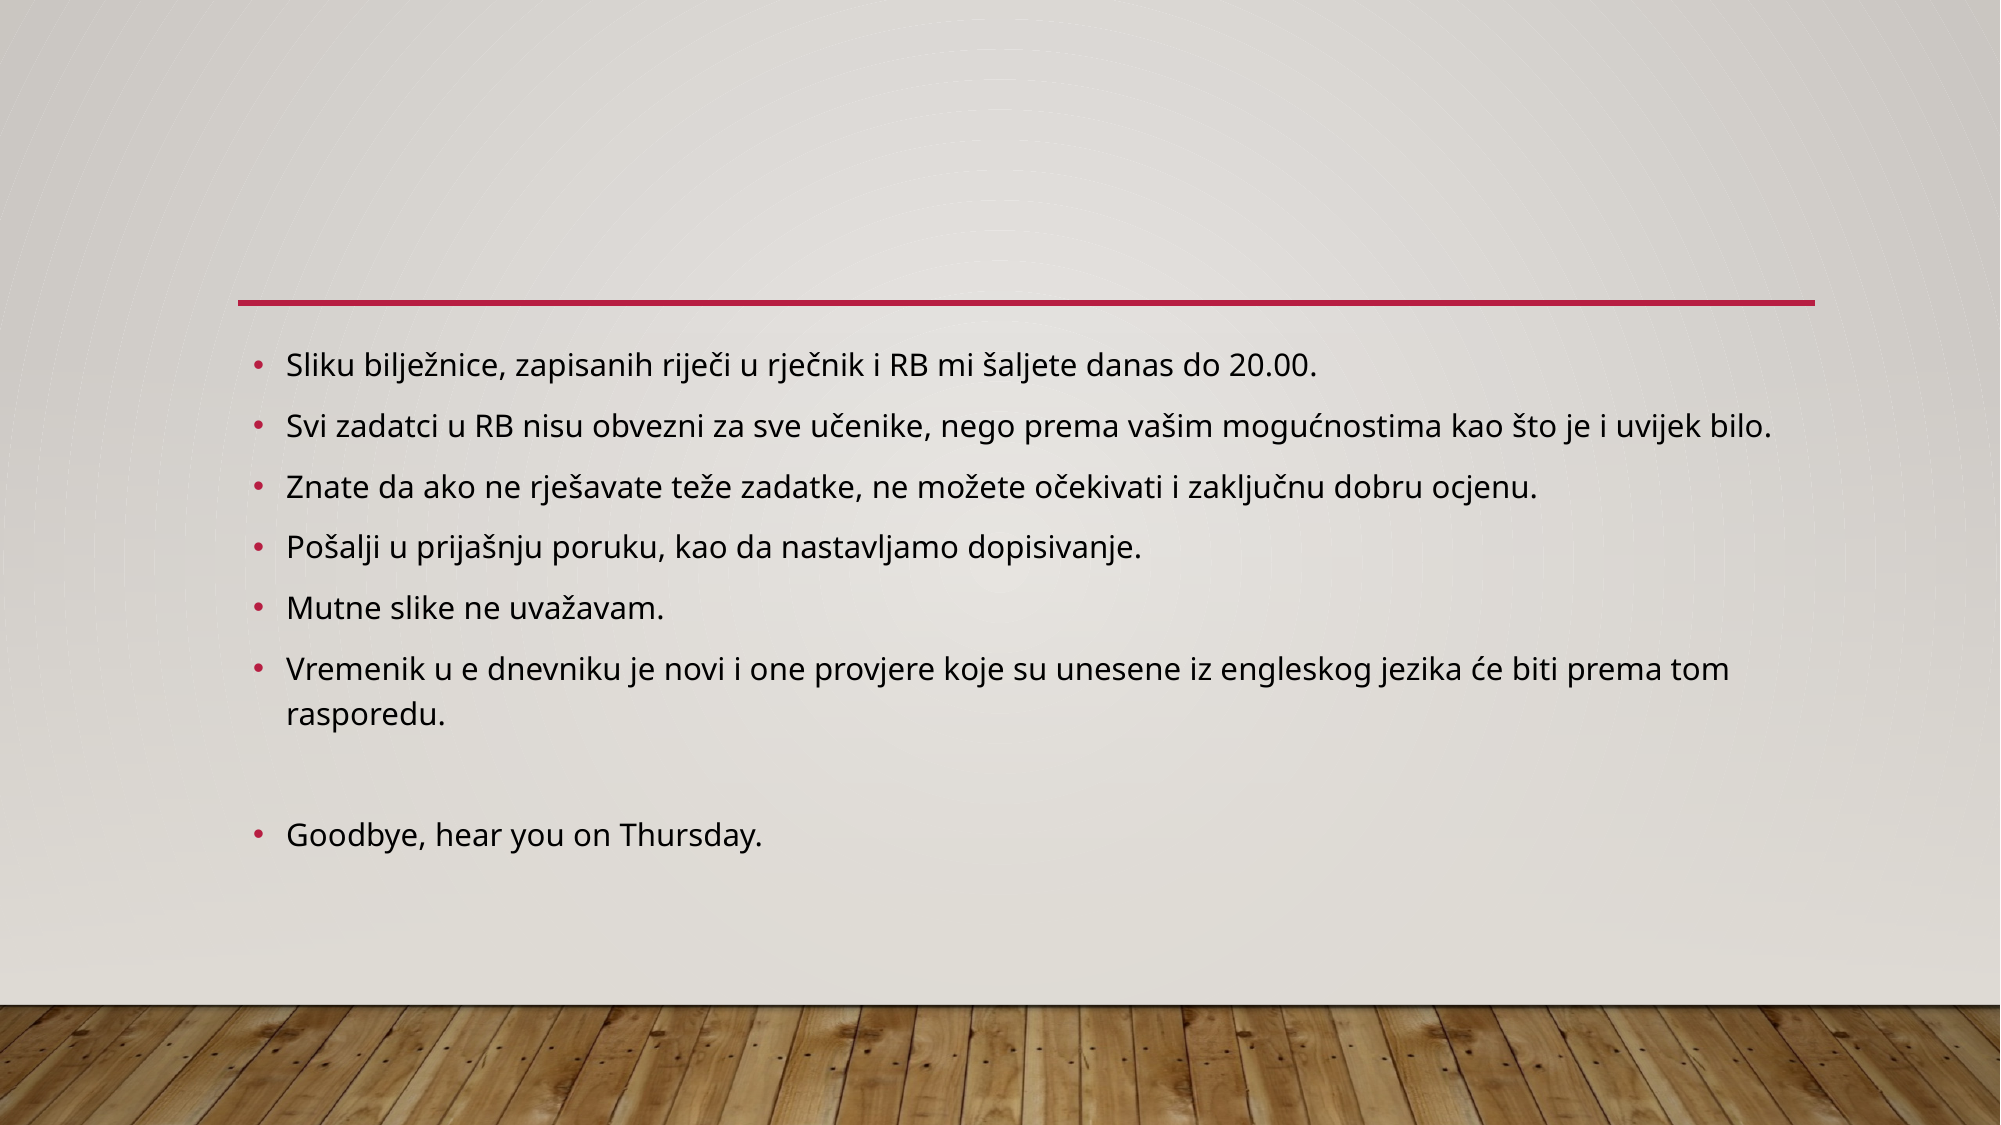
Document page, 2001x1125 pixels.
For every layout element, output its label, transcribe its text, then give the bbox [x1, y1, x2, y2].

list Sliku bilježnice, zapisanih riječi u rječnik i RB mi šaljete danas do 20.00. Svi zadatci u RB nisu obvezni za sve učenike, nego prema vašim mogućnostima kao što je i uvijek bilo. Znate da ako ne rješavate teže zadatke, ne možete očekivati i zaključnu dobru ocjenu. Pošalji u prijašnju poruku, kao da nastavljamo dopisivanje. Mutne slike ne uvažavam. Vremenik u e dnevniku je novi i one provjere koje su unesene iz engleskog jezika će biti prema tom rasporedu. Goodbye, hear you on Thursday. [238, 330, 1814, 897]
picture [0, 1005, 2000, 1125]
